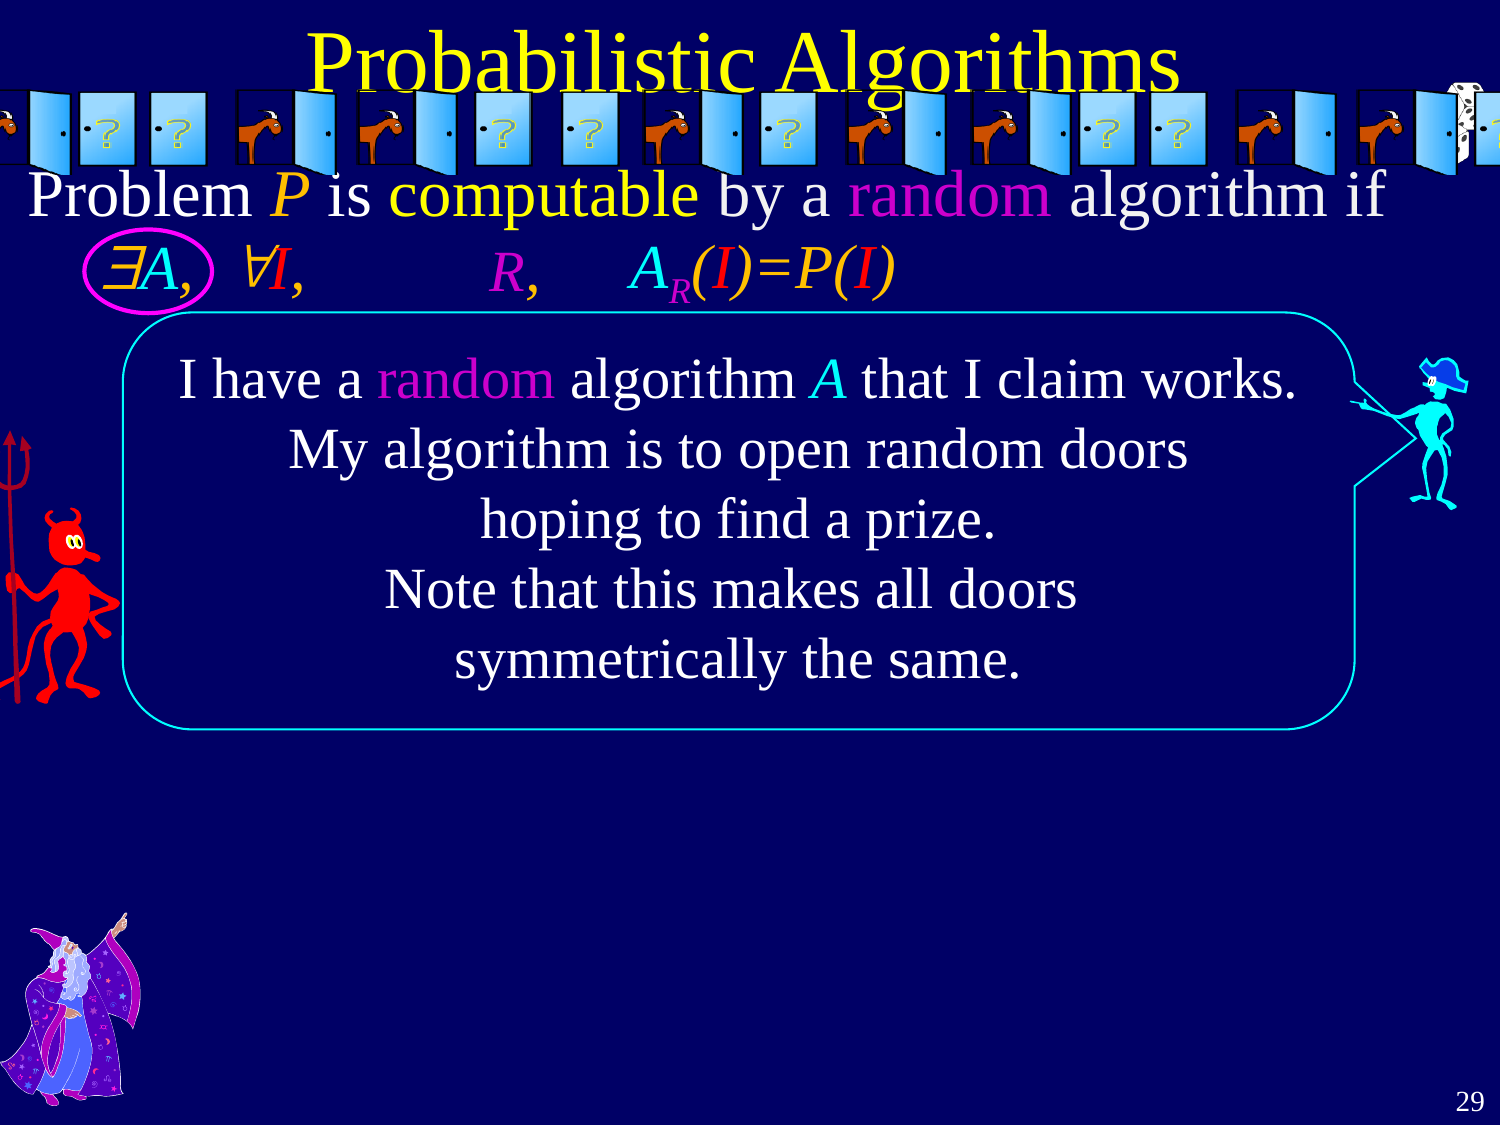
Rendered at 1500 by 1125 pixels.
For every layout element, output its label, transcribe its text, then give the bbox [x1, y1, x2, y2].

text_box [87, 219, 322, 312]
picture [1409, 82, 1497, 87]
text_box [0, 430, 121, 708]
text_box I have a random algorithm A that I claim works. My algorithm is to open random doors hoping to find a prize. Note that this makes all doors symmetrically the same. [122, 312, 1355, 730]
text_box Problem P is computable by a random algorithm if [12, 187, 1488, 238]
text_box AR(I)=P(I) [615, 218, 912, 319]
text_box R, [474, 221, 556, 311]
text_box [0, 87, 1500, 176]
text_box Probabilistic Algorithms [24, 0, 1463, 86]
picture [0, 912, 143, 1107]
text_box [1349, 357, 1469, 511]
